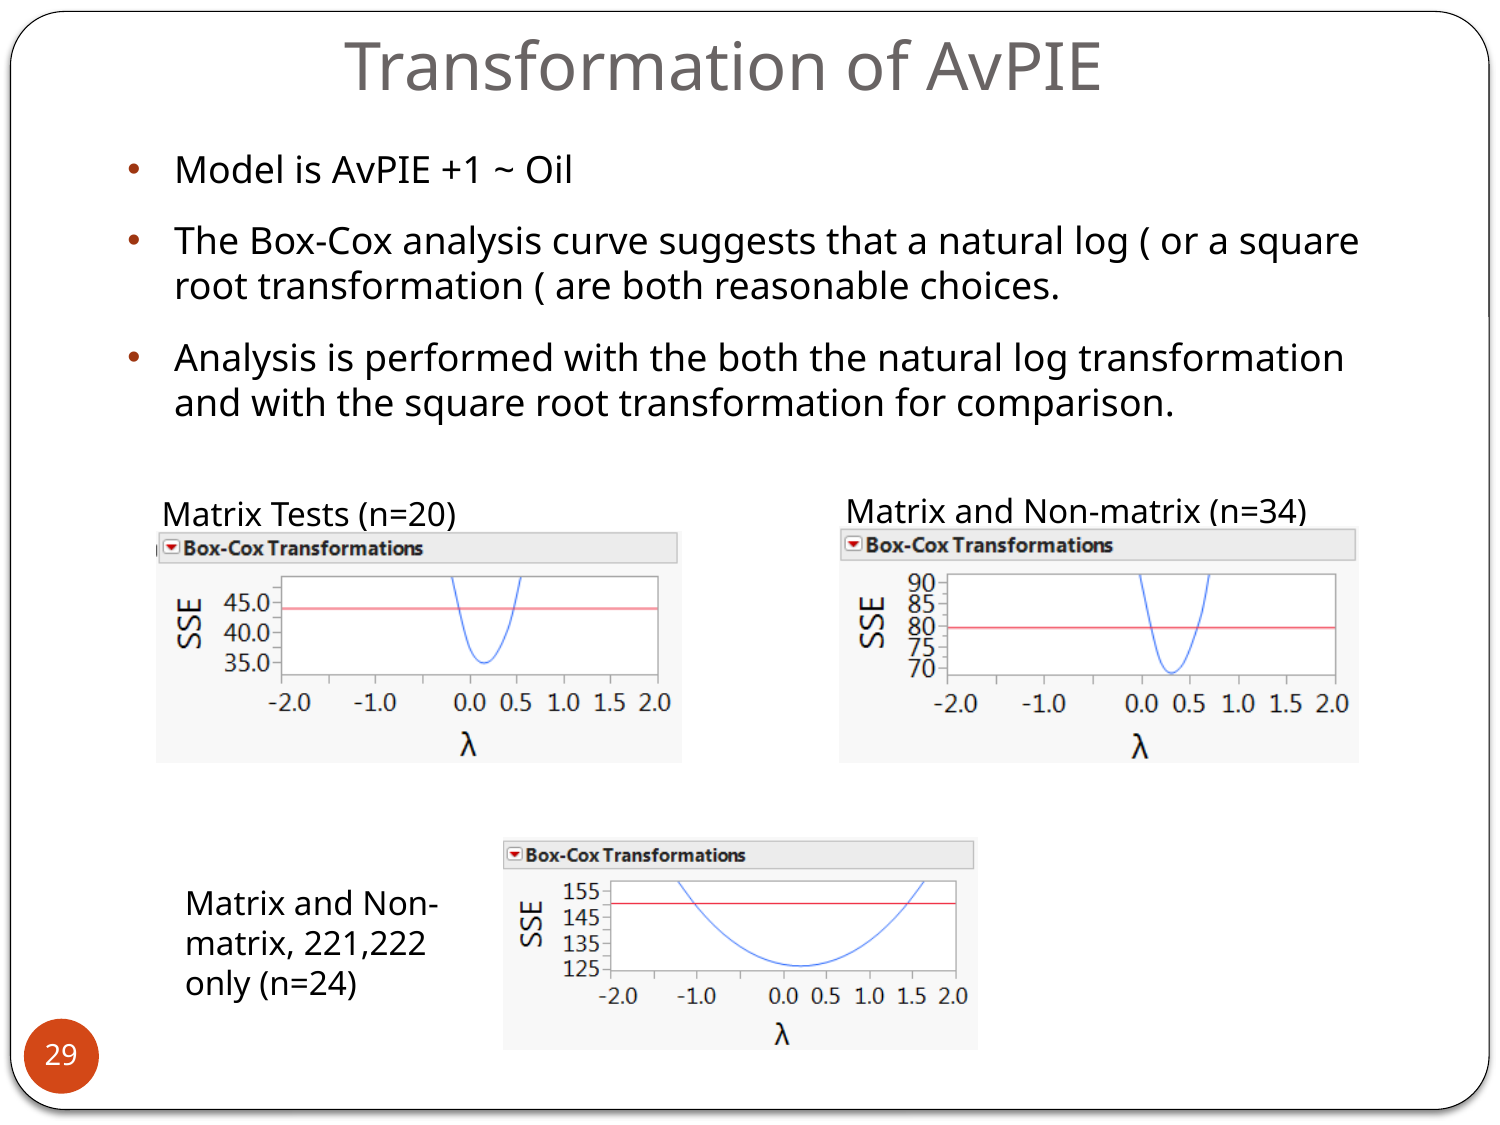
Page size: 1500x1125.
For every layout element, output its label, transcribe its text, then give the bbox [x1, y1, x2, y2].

picture [503, 837, 978, 1051]
picture [155, 531, 682, 764]
picture [838, 526, 1359, 764]
text_box Matrix and Non-matrix (n=34) [830, 483, 1359, 538]
title Transformation of AvPIE [23, 0, 1424, 119]
text_box Matrix and Non-matrix, 221,222 only (n=24) [169, 874, 497, 1010]
text_box Matrix Tests (n=20) [146, 485, 481, 541]
slide_number 29 [23, 1018, 99, 1094]
